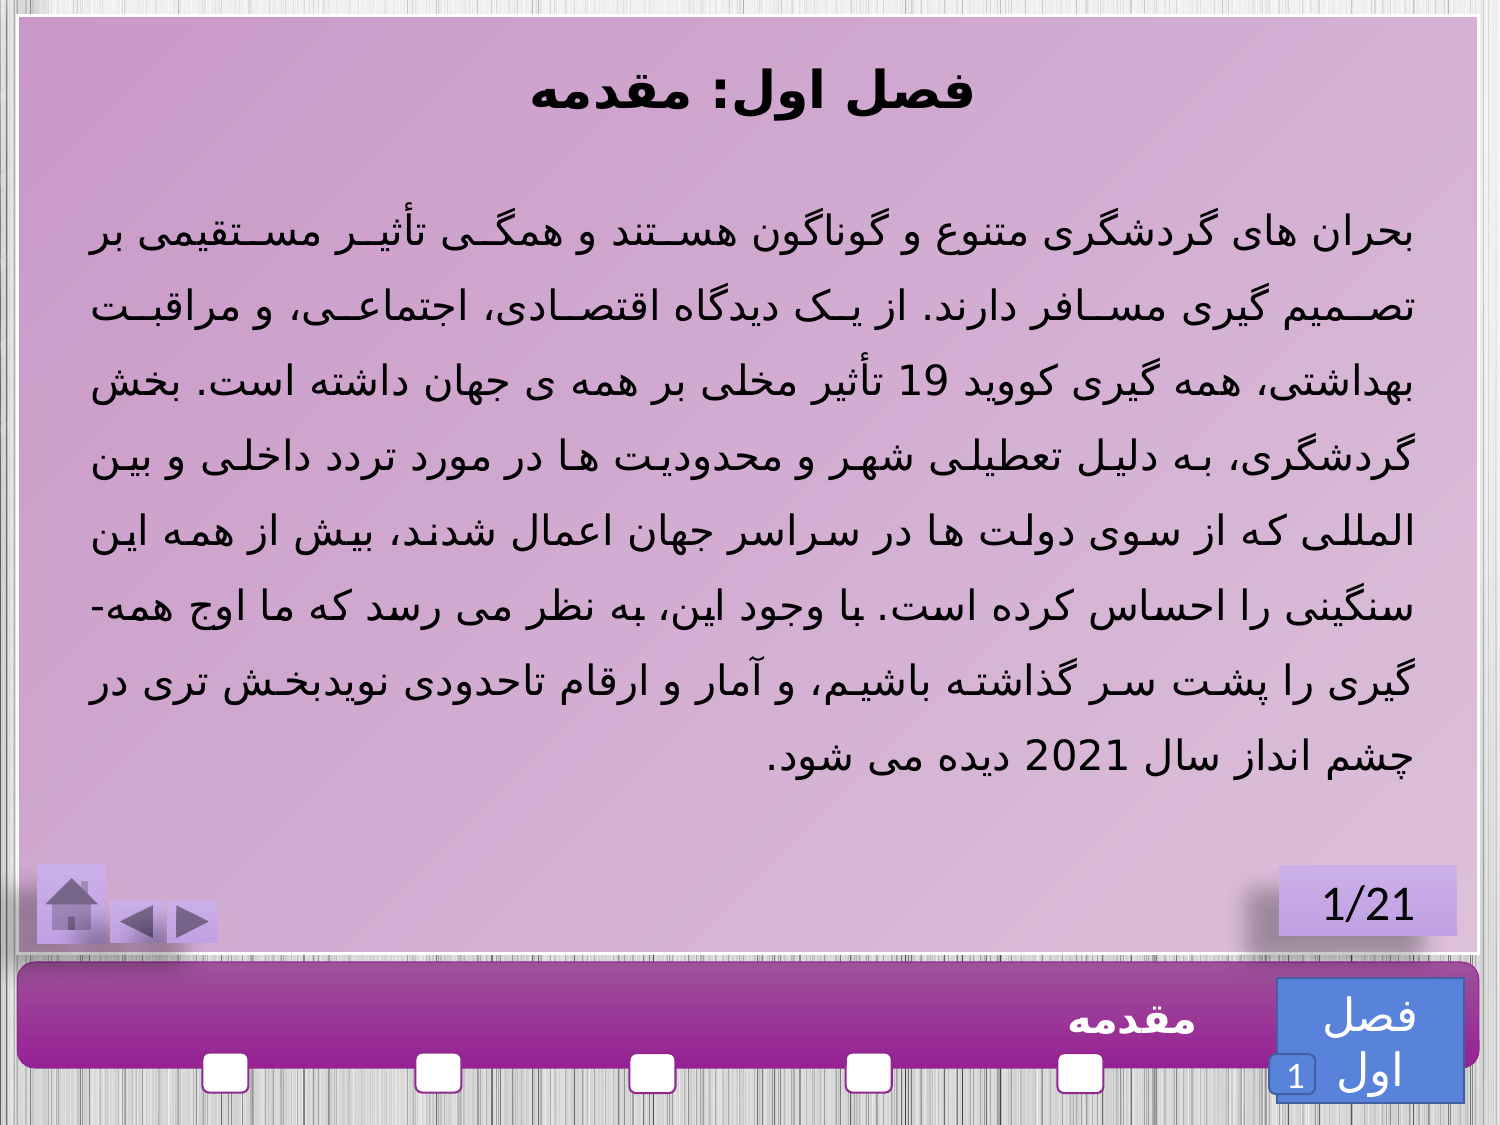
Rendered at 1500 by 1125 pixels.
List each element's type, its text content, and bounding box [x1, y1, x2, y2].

text_box [109, 899, 165, 944]
text_box [844, 1051, 893, 1094]
text_box 1/21 [1279, 864, 1457, 937]
text_box فصل اول [1276, 977, 1465, 1104]
text_box [167, 900, 218, 943]
text_box [37, 863, 107, 945]
text_box مقدمه [78, 984, 1213, 1049]
picture [0, 0, 1500, 1125]
text_box [1402, 961, 1480, 1068]
text_box [628, 1052, 677, 1095]
text_box [16, 961, 1276, 1069]
text_box [201, 1051, 250, 1094]
text_box [414, 1051, 463, 1094]
text_box فصل اول: مقدمه بحران های گردشگری متنوع و گوناگون هستند و همگی تأثیر مستقیمی بر تصمیم گیری مسافر دارند. از یک دیدگاه اقتصادی، اجتماعی، و مراقبت بهداشتی، همه گیری کووید 19 تأثیر مخلی بر همه ی جهان داشته است. بخش گردشگری، به دلیل تعطیلی شهر و محدودیت ها در مورد تردد داخلی و بین المللی که از سوی دولت ها در سراسر جهان اعمال شدند، بیش از همه این سنگینی را احساس کرده است. با وجود این، به نظر می رسد که ما اوج همه-گیری را پشت سر گذاشته باشیم، و آمار و ارقام تاحدودی نویدبخش تری در چشم انداز سال 2021 دیده می شود. [75, 49, 1431, 841]
text_box [1056, 1052, 1105, 1095]
text_box [16, 14, 1480, 955]
text_box 1 [1268, 1052, 1317, 1096]
